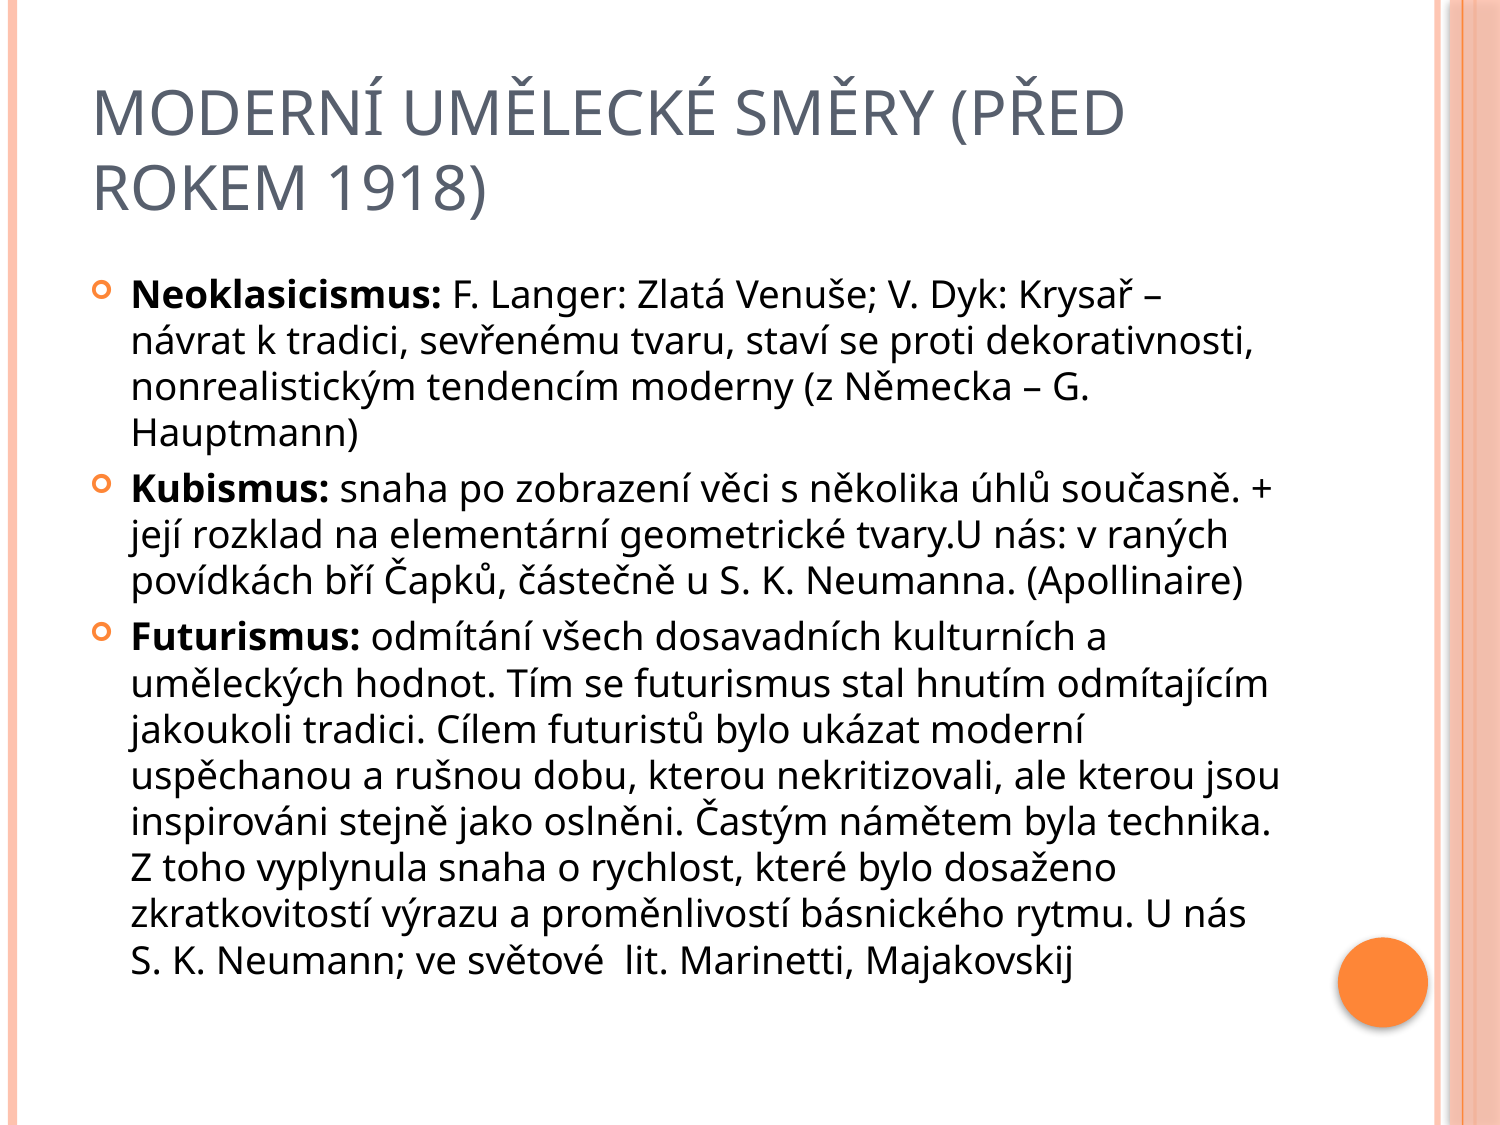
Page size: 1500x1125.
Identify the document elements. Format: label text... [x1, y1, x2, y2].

title Moderní umělecké směry (před rokem 1918) [76, 42, 1302, 231]
list Neoklasicismus: F. Langer: Zlatá Venuše; V. Dyk: Krysař – návrat k tradici, sevřenému tvaru, staví se proti dekorativnosti, nonrealistickým tendencím moderny (z Německa – G. Hauptmann) Kubismus: snaha po zobrazení věci s několika úhlů současně. + její rozklad na elementární geometrické tvary.U nás: v raných povídkách bří Čapků, částečně u S. K. Neumanna. (Apollinaire) Futurismus: odmítání všech dosavadních kulturních a uměleckých hodnot. Tím se futurismus stal hnutím odmítajícím jakoukoli tradici. Cílem futuristů bylo ukázat moderní uspěchanou a rušnou dobu, kterou nekritizovali, ale kterou jsou inspirováni stejně jako oslněni. Častým námětem byla technika. Z toho vyplynula snaha o rychlost, které bylo dosaženo zkratkovitostí výrazu a proměnlivostí básnického rytmu. U nás S. K. Neumann; ve světové lit. Marinetti, Majakovskij [75, 262, 1300, 1062]
